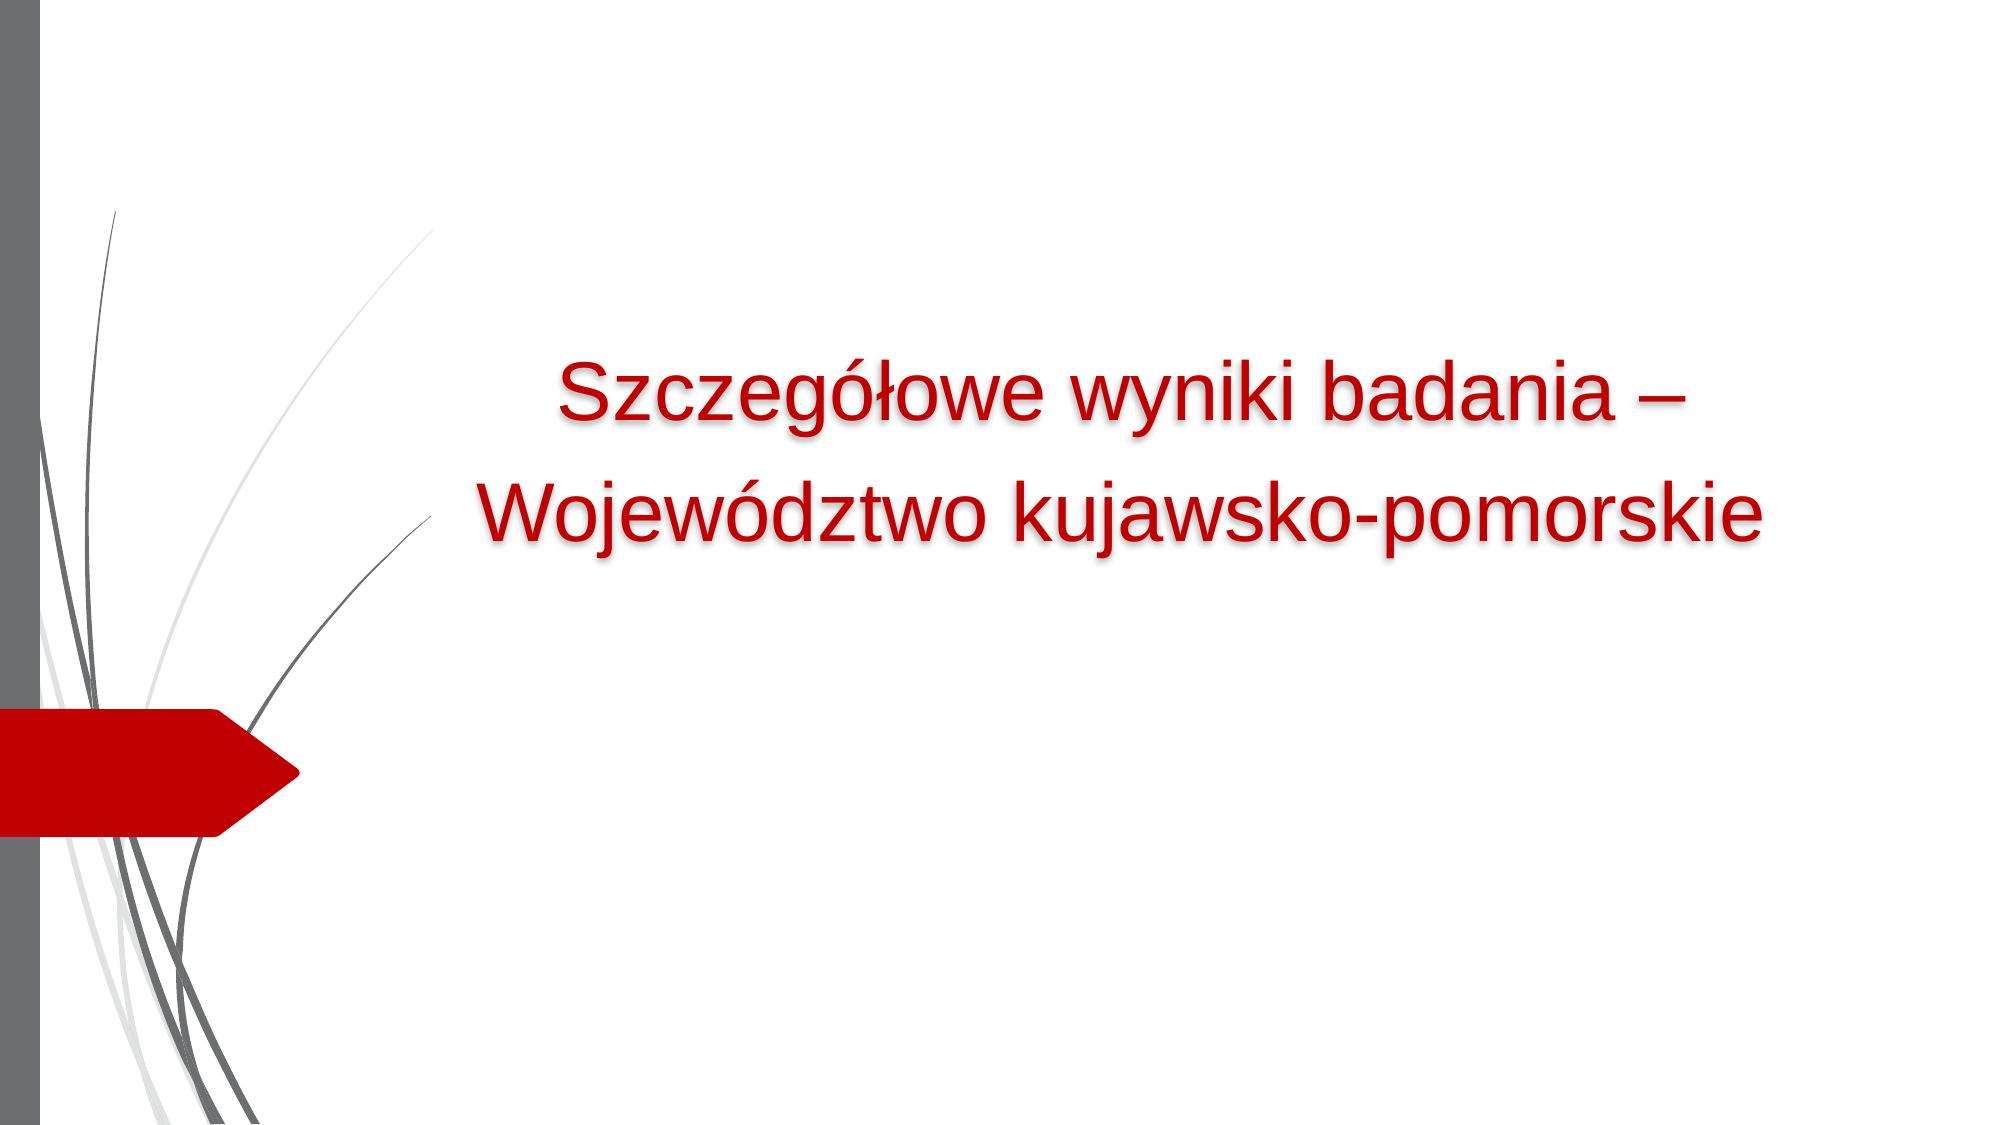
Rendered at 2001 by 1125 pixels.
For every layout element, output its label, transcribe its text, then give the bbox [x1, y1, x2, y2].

subtitle Szczegółowe wyniki badania – Województwo kujawsko-pomorskie [413, 329, 1830, 716]
